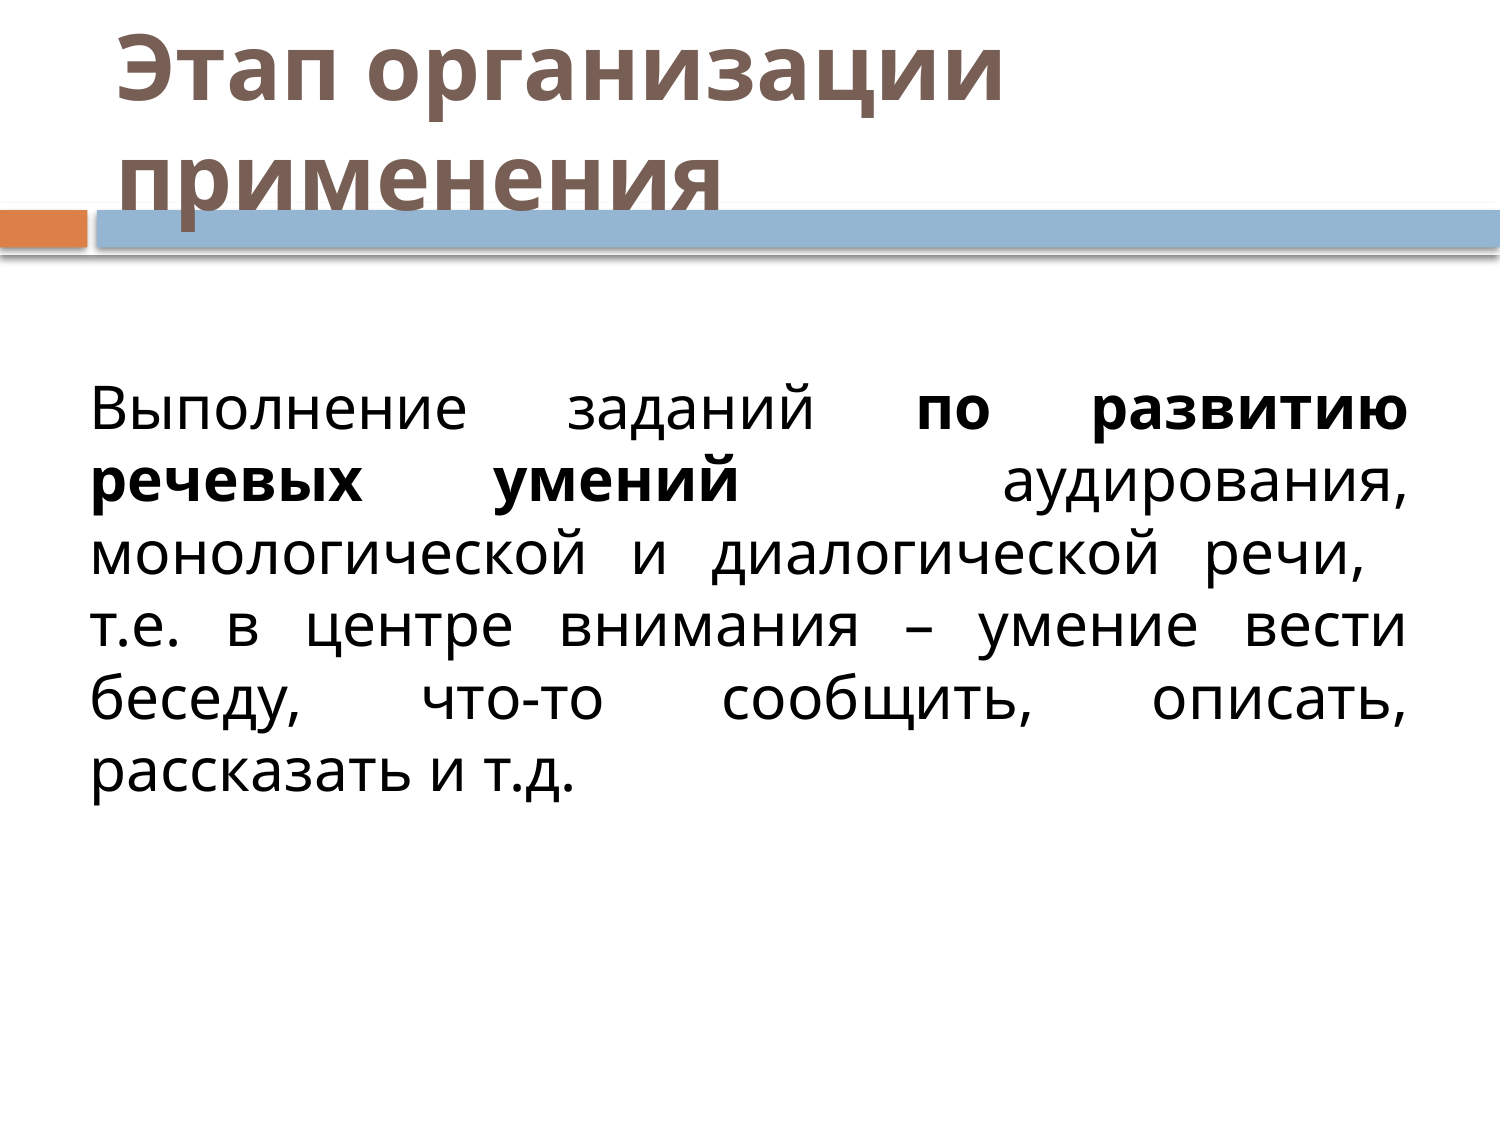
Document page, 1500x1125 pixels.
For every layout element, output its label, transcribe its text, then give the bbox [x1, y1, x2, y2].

title Этап организации применения [100, 37, 1438, 200]
list Выполнение заданий по развитию речевых умений аудирования, монологической и диалогической речи, т.е. в центре внимания – умение вести беседу, что-то сообщить, описать, рассказать и т.д. [75, 361, 1425, 1005]
